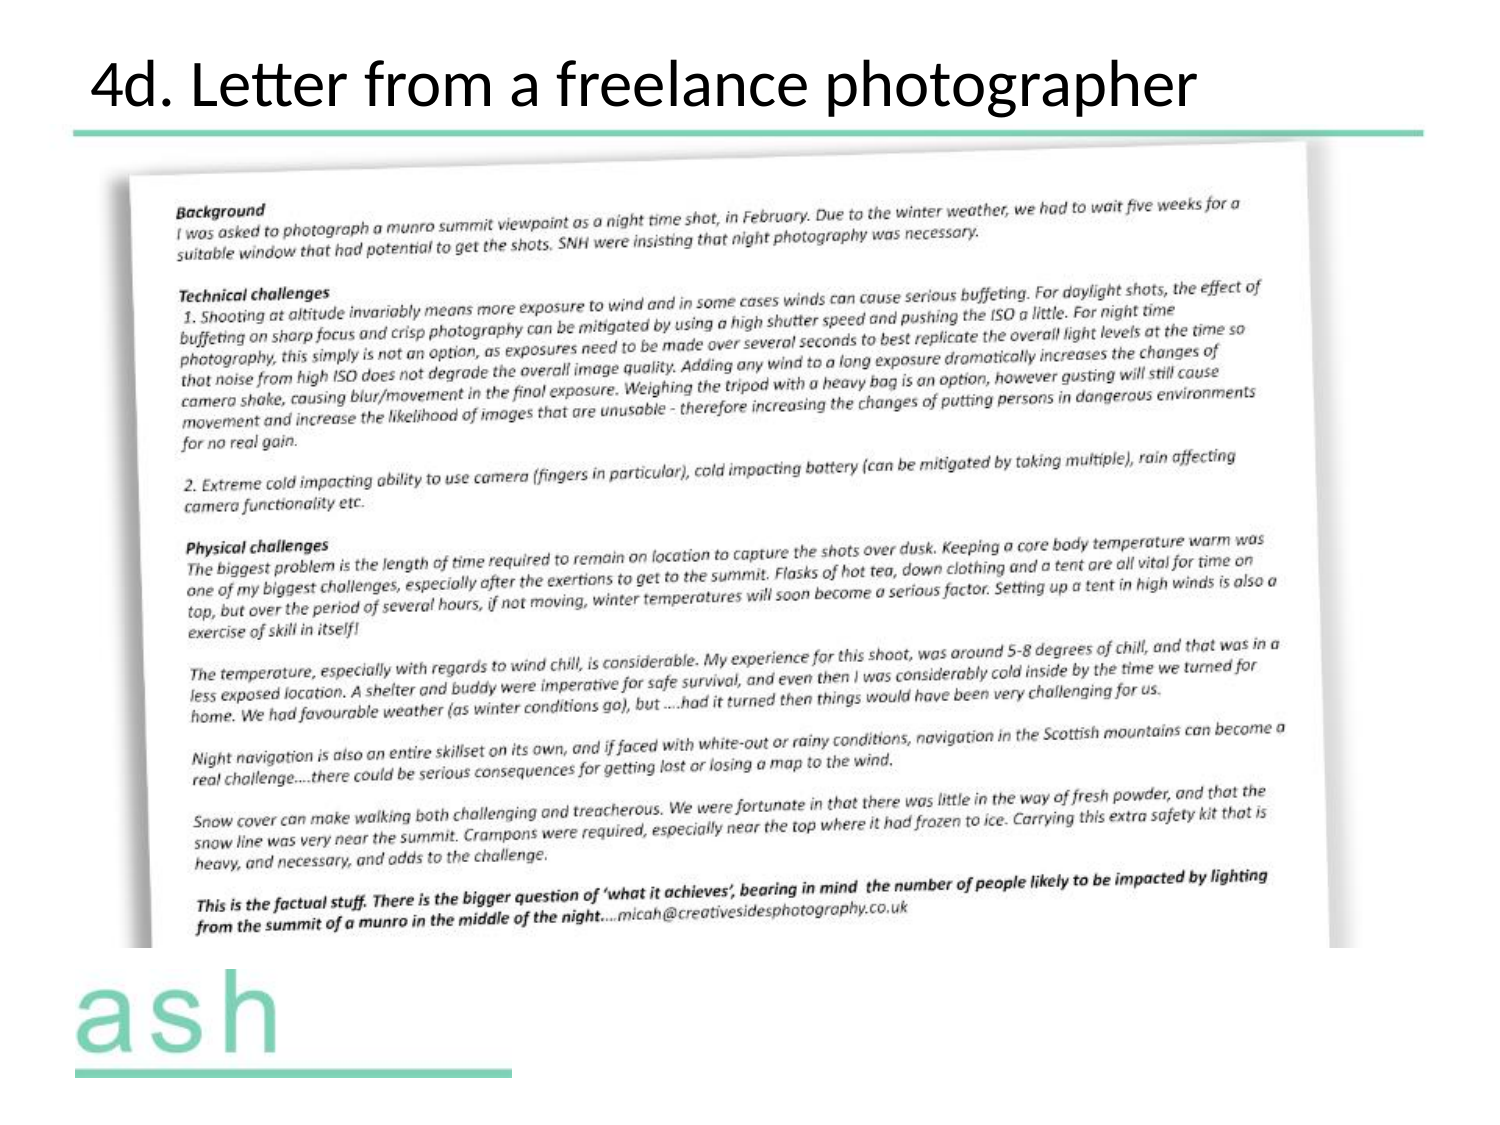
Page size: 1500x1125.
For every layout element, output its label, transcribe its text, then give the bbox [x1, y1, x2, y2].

picture [0, 124, 1500, 949]
picture [75, 969, 512, 1078]
title 4d. Letter from a freelance photographer [75, 0, 1425, 123]
